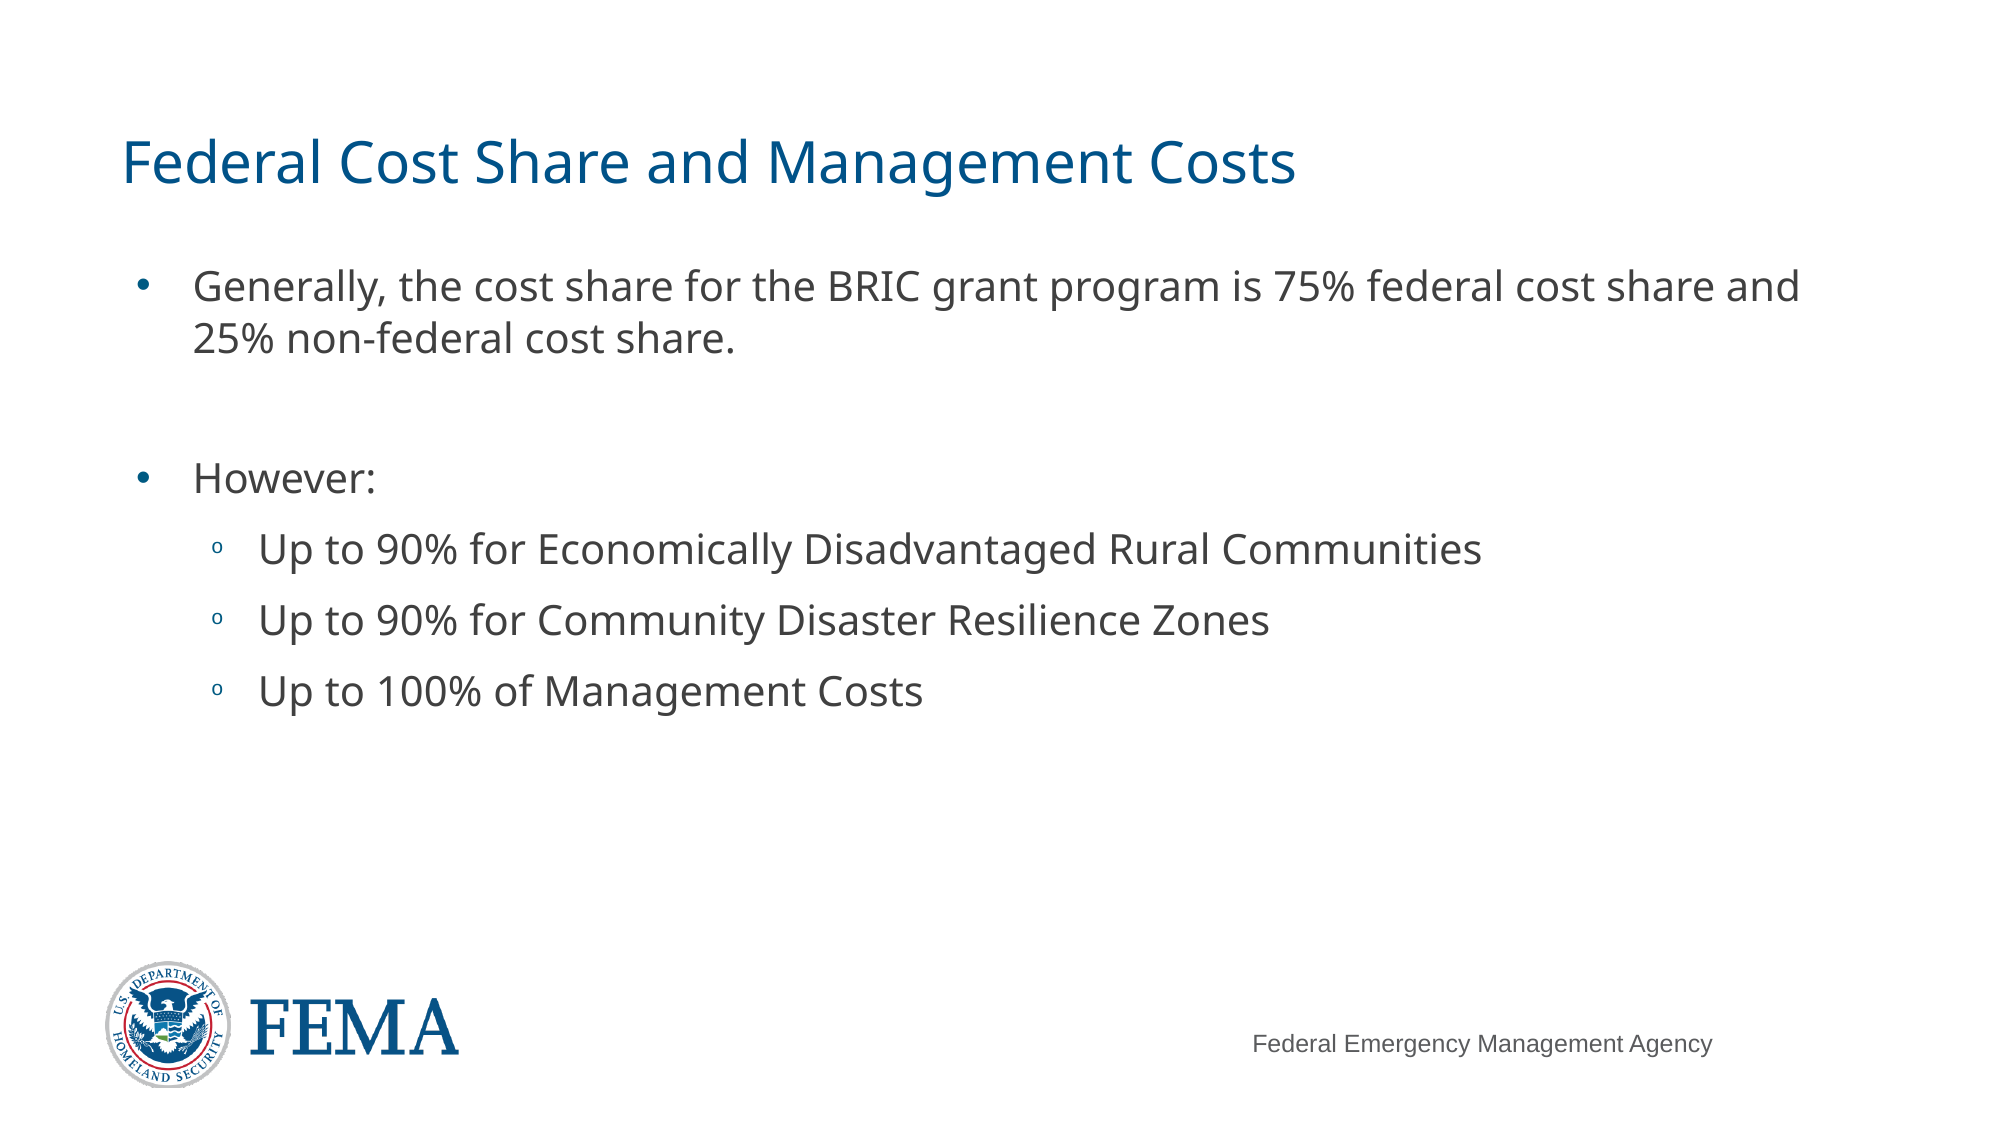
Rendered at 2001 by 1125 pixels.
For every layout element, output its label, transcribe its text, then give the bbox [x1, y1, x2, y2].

list Generally, the cost share for the BRIC grant program is 75% federal cost share and 25% non-federal cost share. However: Up to 90% for Economically Disadvantaged Rural Communities Up to 90% for Community Disaster Resilience Zones Up to 100% of Management Costs [121, 249, 1879, 924]
title Federal Cost Share and Management Costs [121, 52, 1879, 197]
